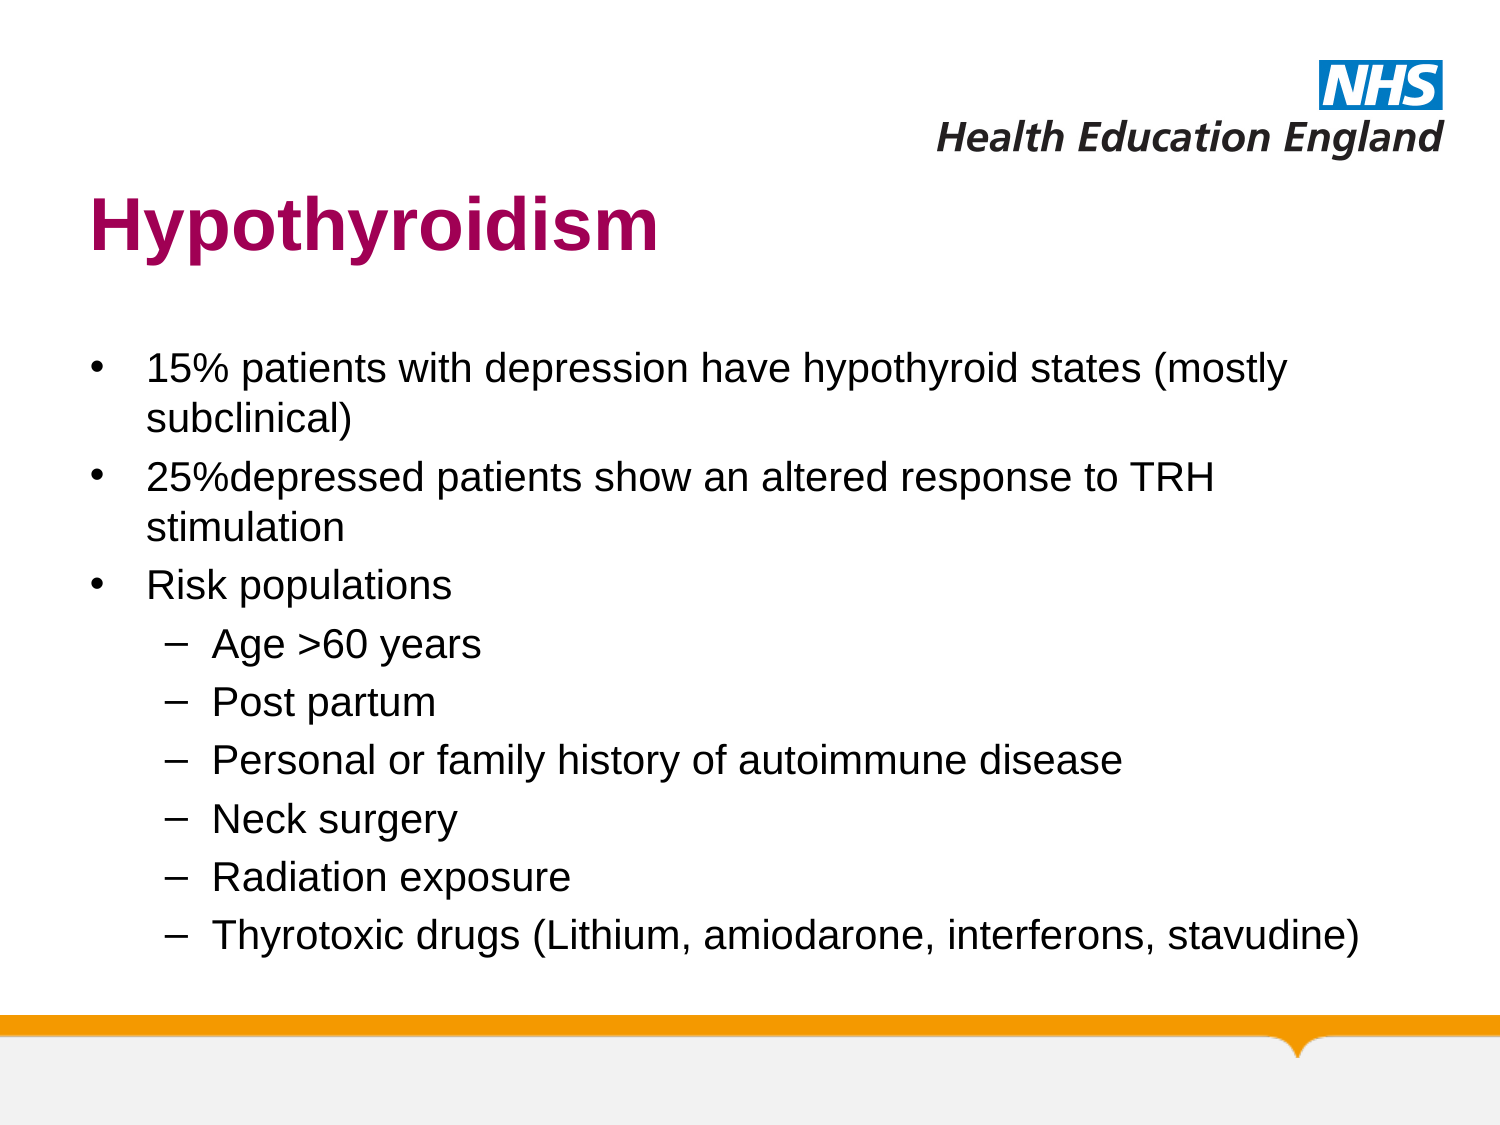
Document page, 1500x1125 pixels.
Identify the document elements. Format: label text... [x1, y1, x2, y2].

title Hypothyroidism [75, 168, 1350, 280]
picture [936, 59, 1445, 161]
list 15% patients with depression have hypothyroid states (mostly subclinical) 25%depressed patients show an altered response to TRH stimulation Risk populations Age >60 years Post partum Personal or family history of autoimmune disease Neck surgery Radiation exposure Thyrotoxic drugs (Lithium, amiodarone, interferons, stavudine) [75, 333, 1428, 811]
